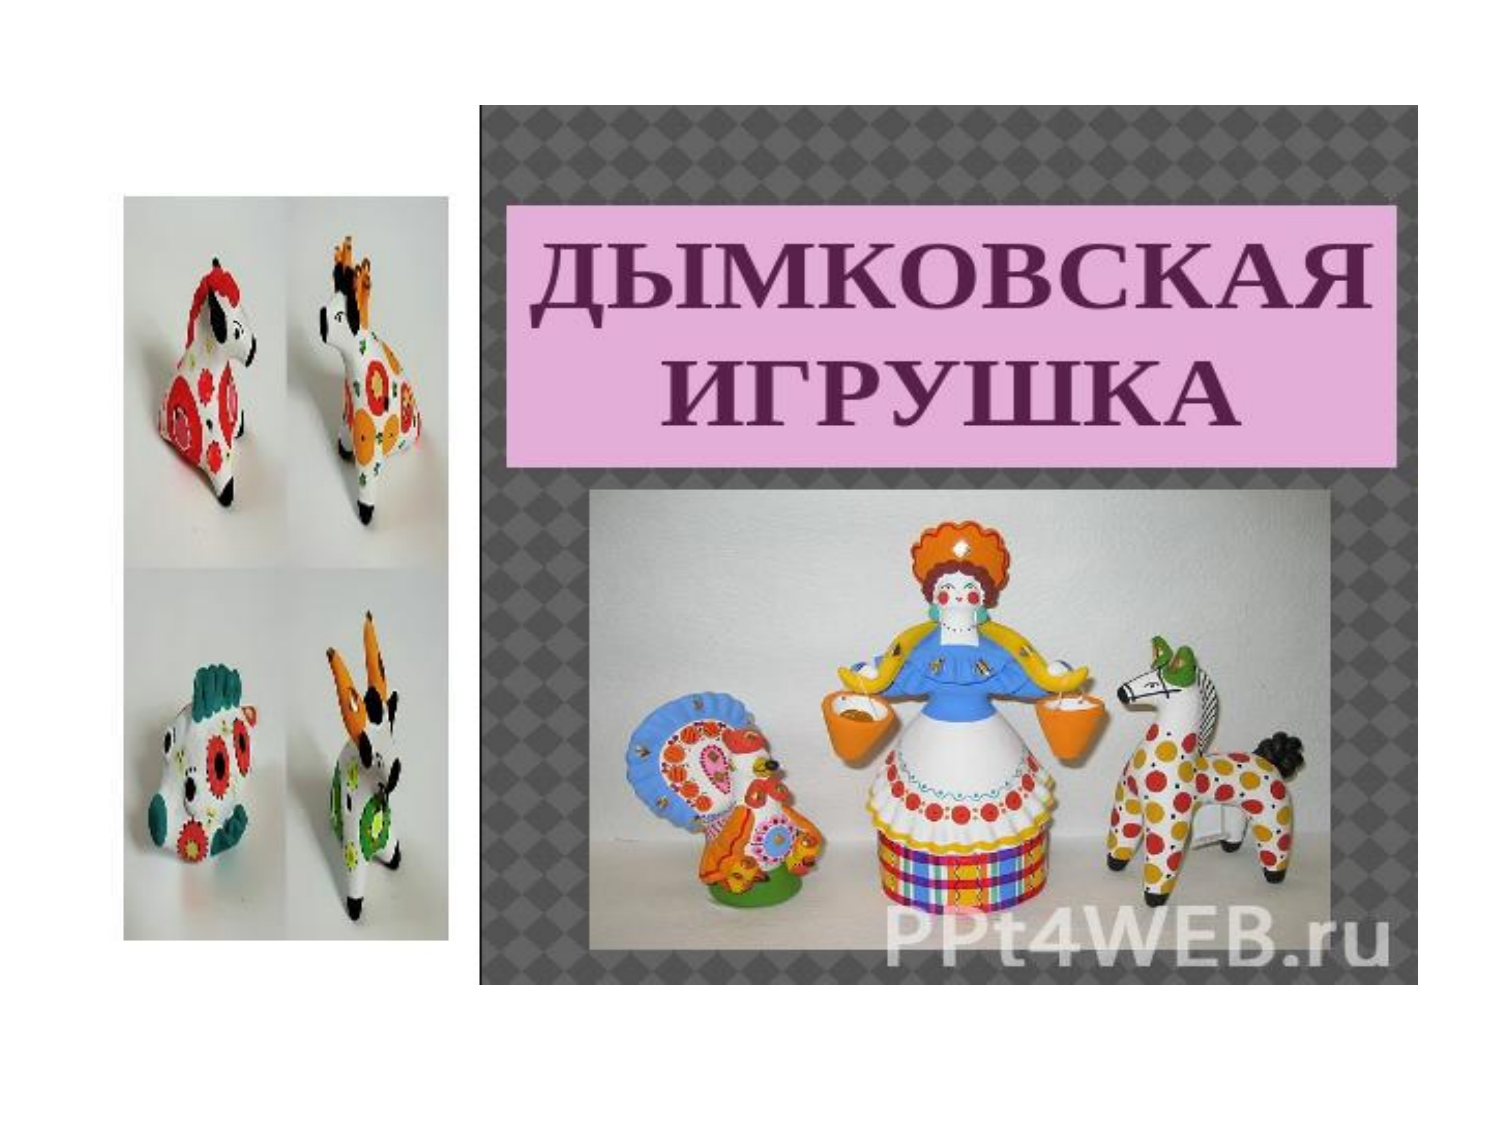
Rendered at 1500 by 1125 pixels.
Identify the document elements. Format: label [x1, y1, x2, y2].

picture [93, 105, 1419, 985]
